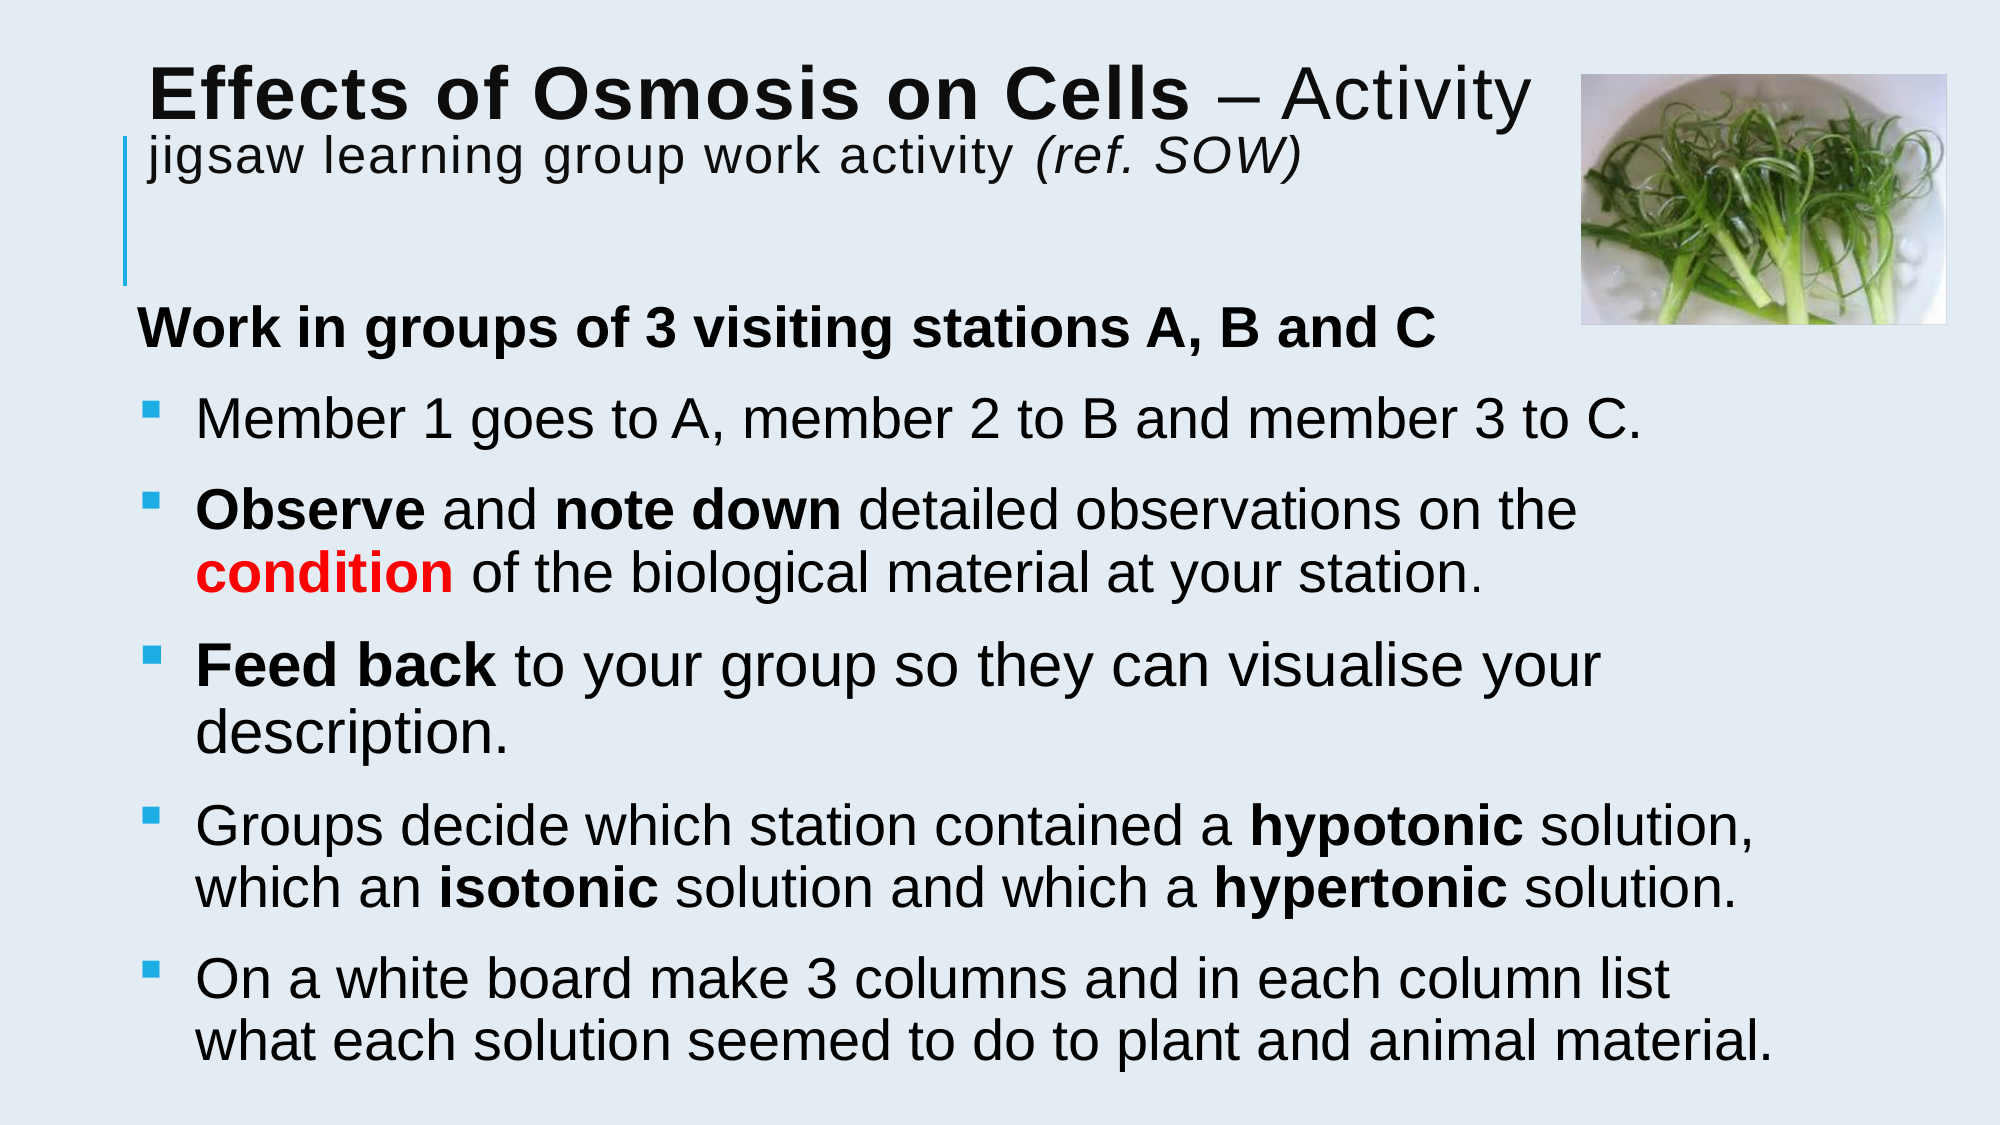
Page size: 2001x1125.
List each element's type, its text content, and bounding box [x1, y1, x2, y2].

picture [1580, 74, 1948, 327]
title Effects of Osmosis on Cells – Activity jigsaw learning group work activity (ref. SOW) [133, 27, 1560, 219]
list Work in groups of 3 visiting stations A, B and C Member 1 goes to A, member 2 to B and member 3 to C. Observe and note down detailed observations on the condition of the biological material at your station. Feed back to your group so they can visualise your description. Groups decide which station contained a hypotonic solution, which an isotonic solution and which a hypertonic solution. On a white board make 3 columns and in each column list what each solution seemed to do to plant and animal material. [130, 290, 1804, 1091]
